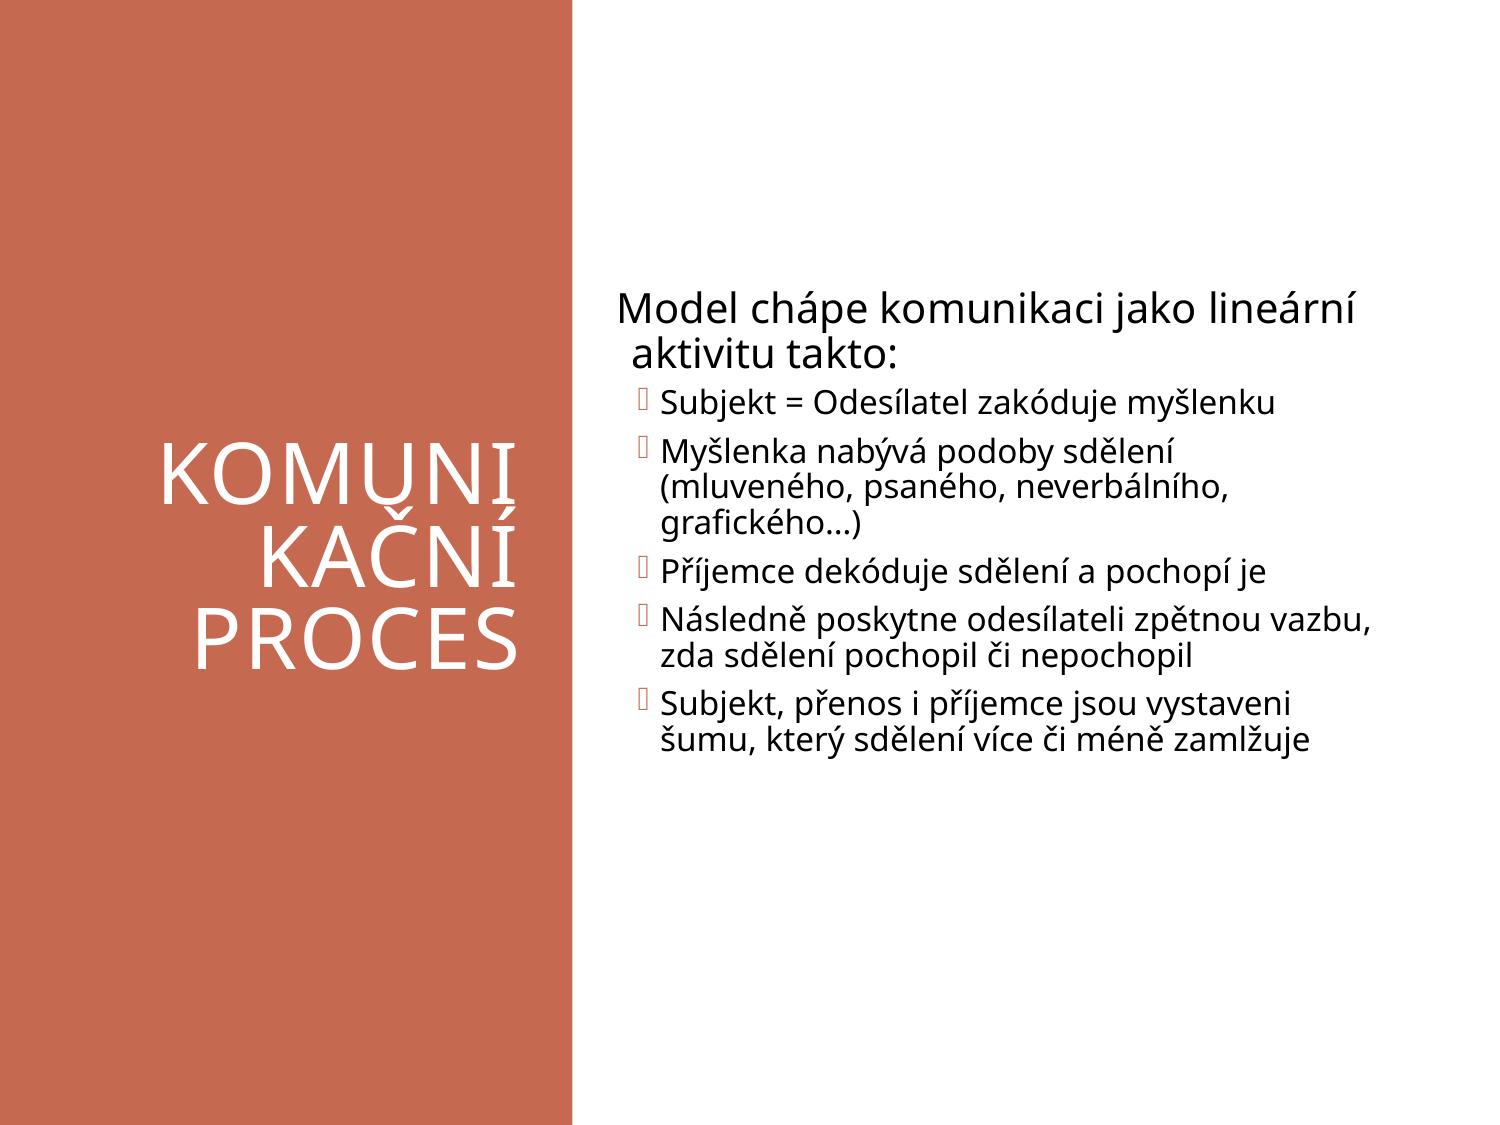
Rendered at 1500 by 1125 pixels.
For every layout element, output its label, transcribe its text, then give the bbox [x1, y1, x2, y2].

title Komunikační proces [118, 131, 536, 993]
text_box [574, 0, 1500, 1125]
text_box [0, 0, 574, 1125]
list Model chápe komunikaci jako lineární aktivitu takto: Subjekt = Odesílatel zakóduje myšlenku Myšlenka nabývá podoby sdělení (mluveného, psaného, neverbálního, grafického…) Příjemce dekóduje sdělení a pochopí je Následně poskytne odesílateli zpětnou vazbu, zda sdělení pochopil či nepochopil Subjekt, přenos i příjemce jsou vystaveni šumu, který sdělení více či méně zamlžuje [609, 131, 1385, 993]
